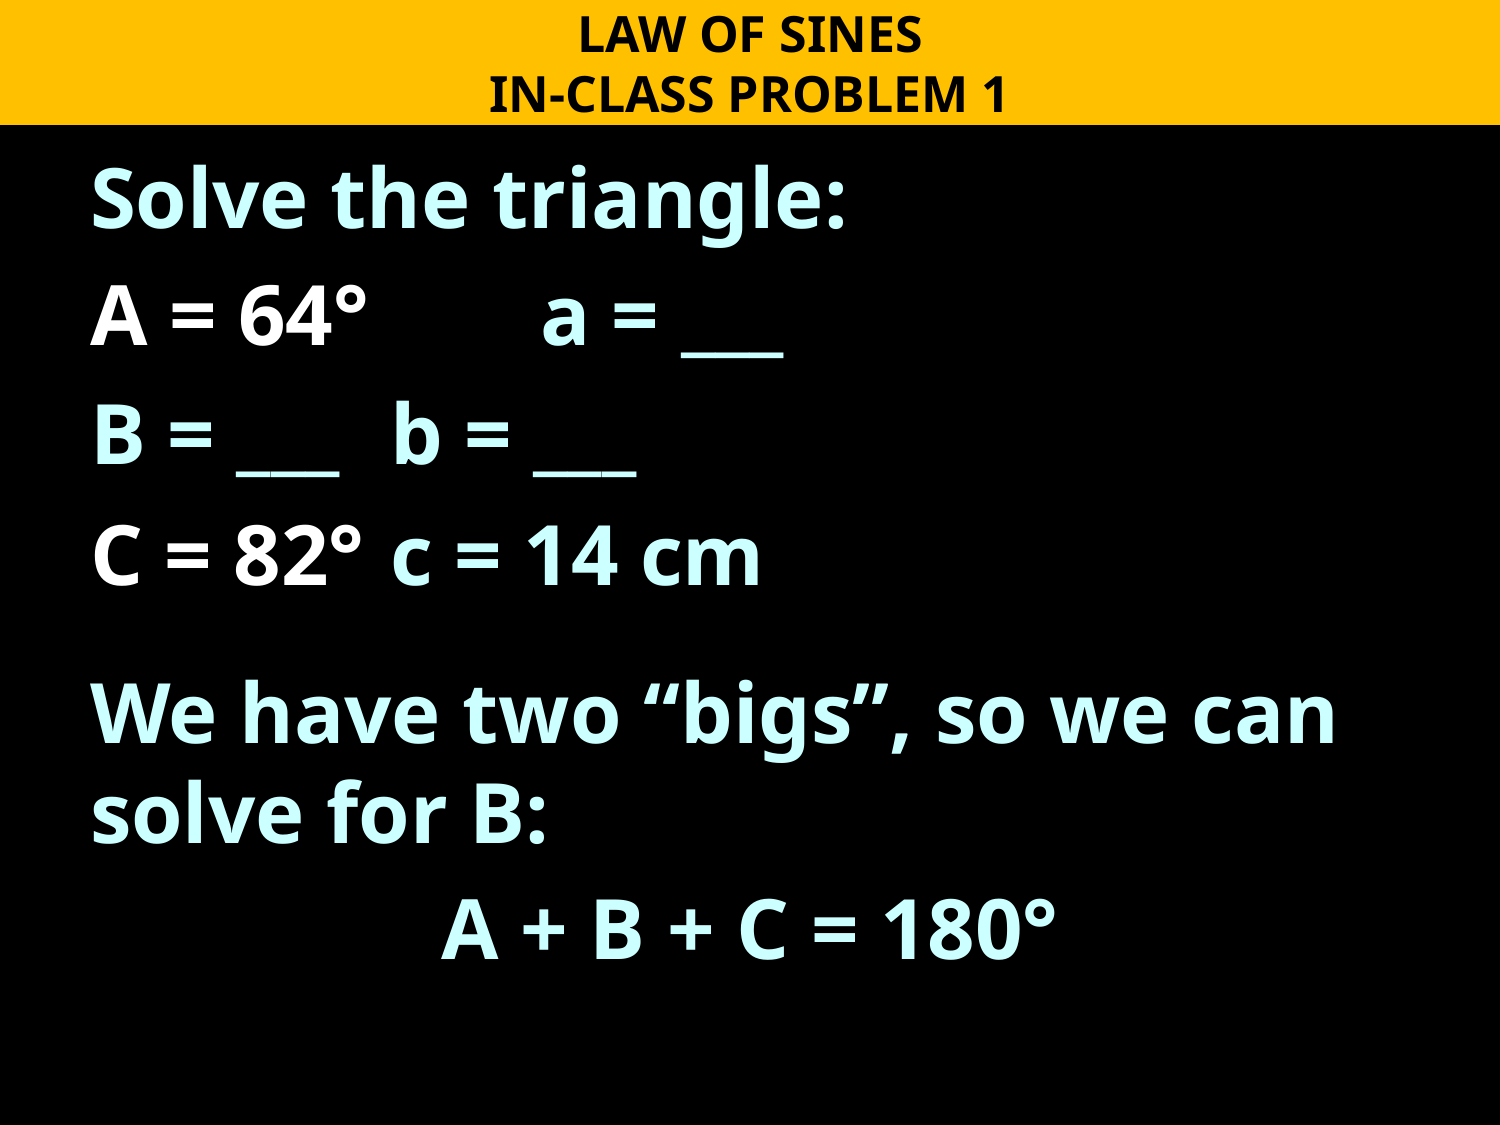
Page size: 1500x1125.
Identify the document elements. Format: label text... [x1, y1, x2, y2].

text_box LAW OF SINES IN-CLASS PROBLEM 1 [0, 0, 1500, 125]
list Solve the triangle: A = 64° a = ___ B = ___ b = ___ C = 82° c = 14 cm We have two “bigs”, so we can solve for B: A + B + C = 180° [75, 137, 1425, 1063]
